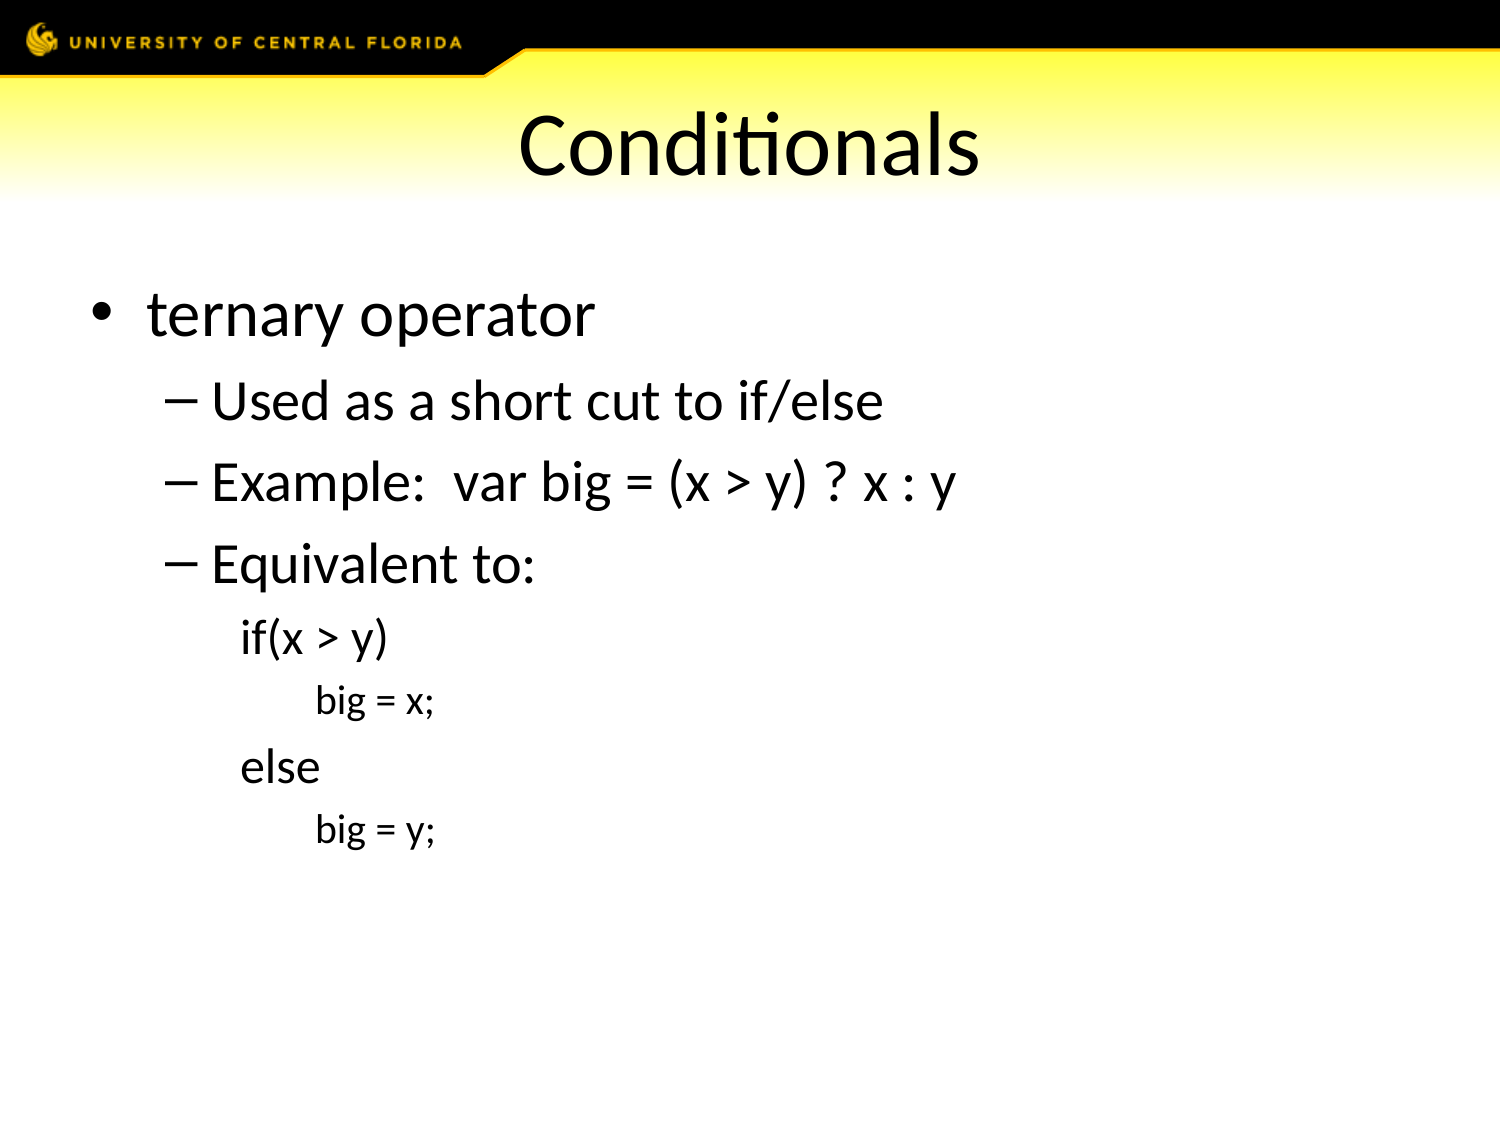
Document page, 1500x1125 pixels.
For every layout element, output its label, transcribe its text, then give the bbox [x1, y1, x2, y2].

list ternary operator Used as a short cut to if/else Example: var big = (x > y) ? x : y Equivalent to: if(x > y) big = x; else big = y; [75, 262, 1425, 1005]
picture [0, 0, 484, 74]
title Conditionals [75, 45, 1425, 233]
